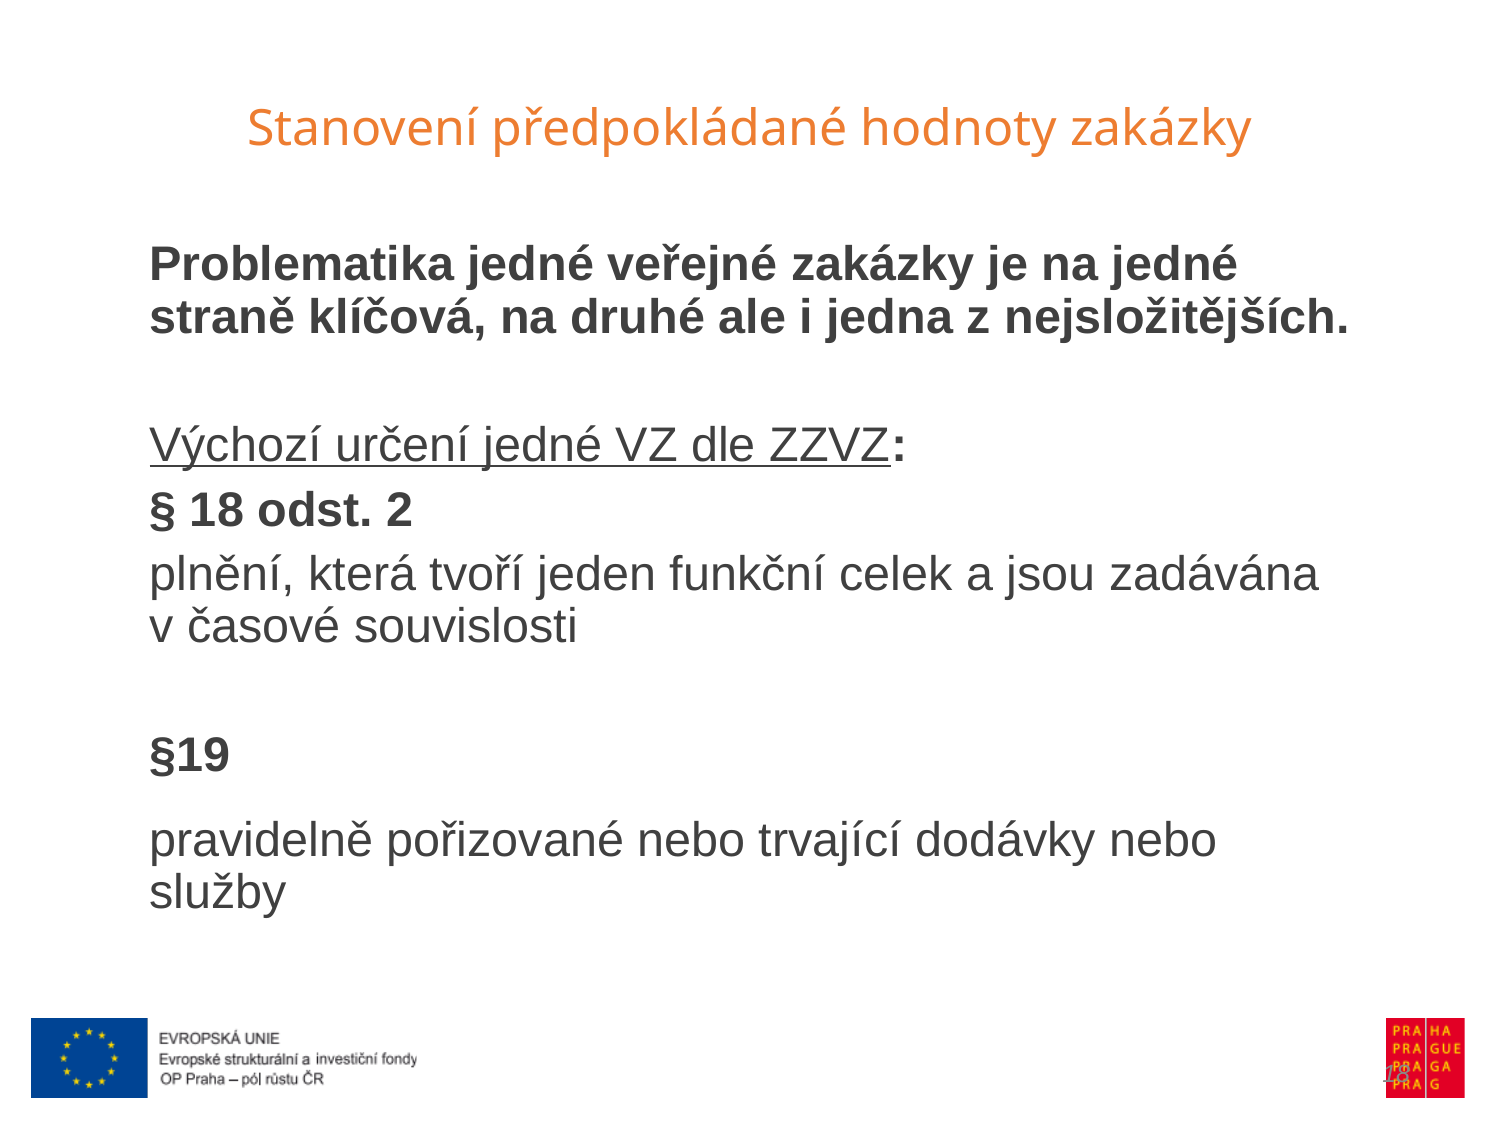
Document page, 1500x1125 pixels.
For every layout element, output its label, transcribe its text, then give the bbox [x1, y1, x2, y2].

text_box Problematika jedné veřejné zakázky je na jedné straně klíčová, na druhé ale i jedna z nejsložitějších. Výchozí určení jedné VZ dle ZZVZ: § 18 odst. 2 plnění, která tvoří jeden funkční celek a jsou zadávána v časové souvislosti §19 pravidelně pořizované nebo trvající dodávky nebo služby [134, 231, 1373, 963]
text_box 18 [1074, 1042, 1425, 1103]
text_box [74, 231, 1425, 976]
text_box Stanovení předpokládané hodnoty zakázky [74, 54, 1425, 197]
